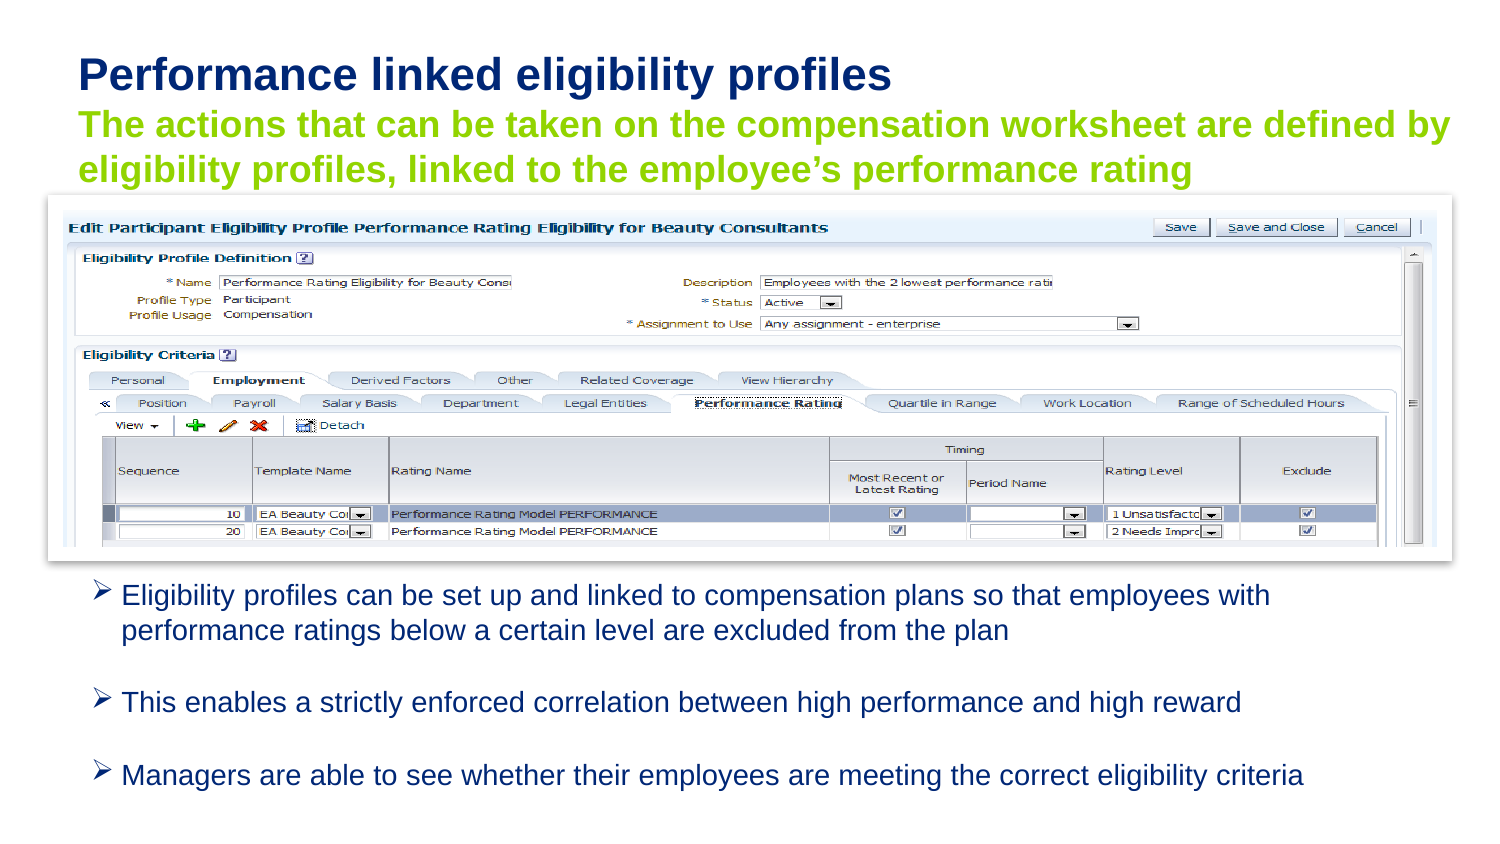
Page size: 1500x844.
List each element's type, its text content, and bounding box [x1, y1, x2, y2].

text_box Eligibility profiles can be set up and linked to compensation plans so that employees with performance ratings below a certain level are excluded from the plan This enables a strictly enforced correlation between high performance and high reward Managers are able to see whether their employees are meeting the correct eligibility criteria [62, 568, 1438, 844]
text_box Performance linked eligibility profiles The actions that can be taken on the compensation worksheet are defined by eligibility profiles, linked to the employee’s performance rating [78, 39, 1460, 131]
picture [62, 208, 1438, 547]
